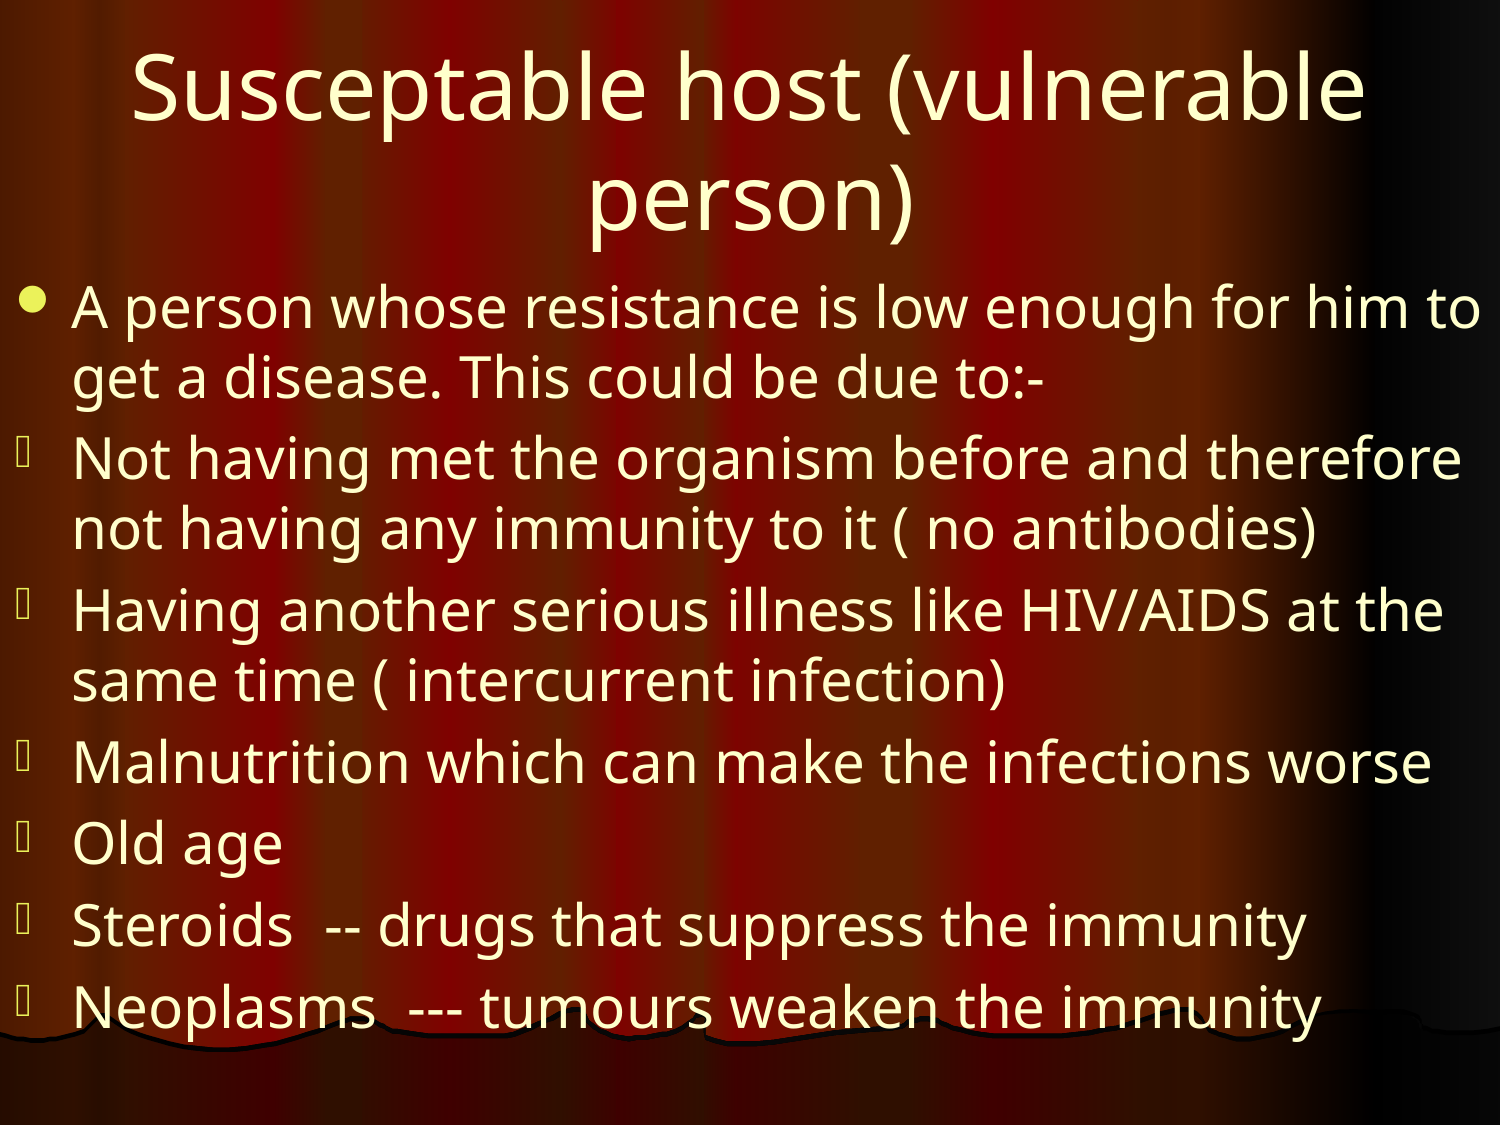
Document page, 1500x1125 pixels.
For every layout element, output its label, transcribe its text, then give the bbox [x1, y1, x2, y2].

list A person whose resistance is low enough for him to get a disease. This could be due to:- Not having met the organism before and therefore not having any immunity to it ( no antibodies) Having another serious illness like HIV/AIDS at the same time ( intercurrent infection) Malnutrition which can make the infections worse Old age Steroids -- drugs that suppress the immunity Neoplasms --- tumours weaken the immunity [0, 262, 1500, 1125]
title Susceptable host (vulnerable person) [74, 45, 1426, 233]
